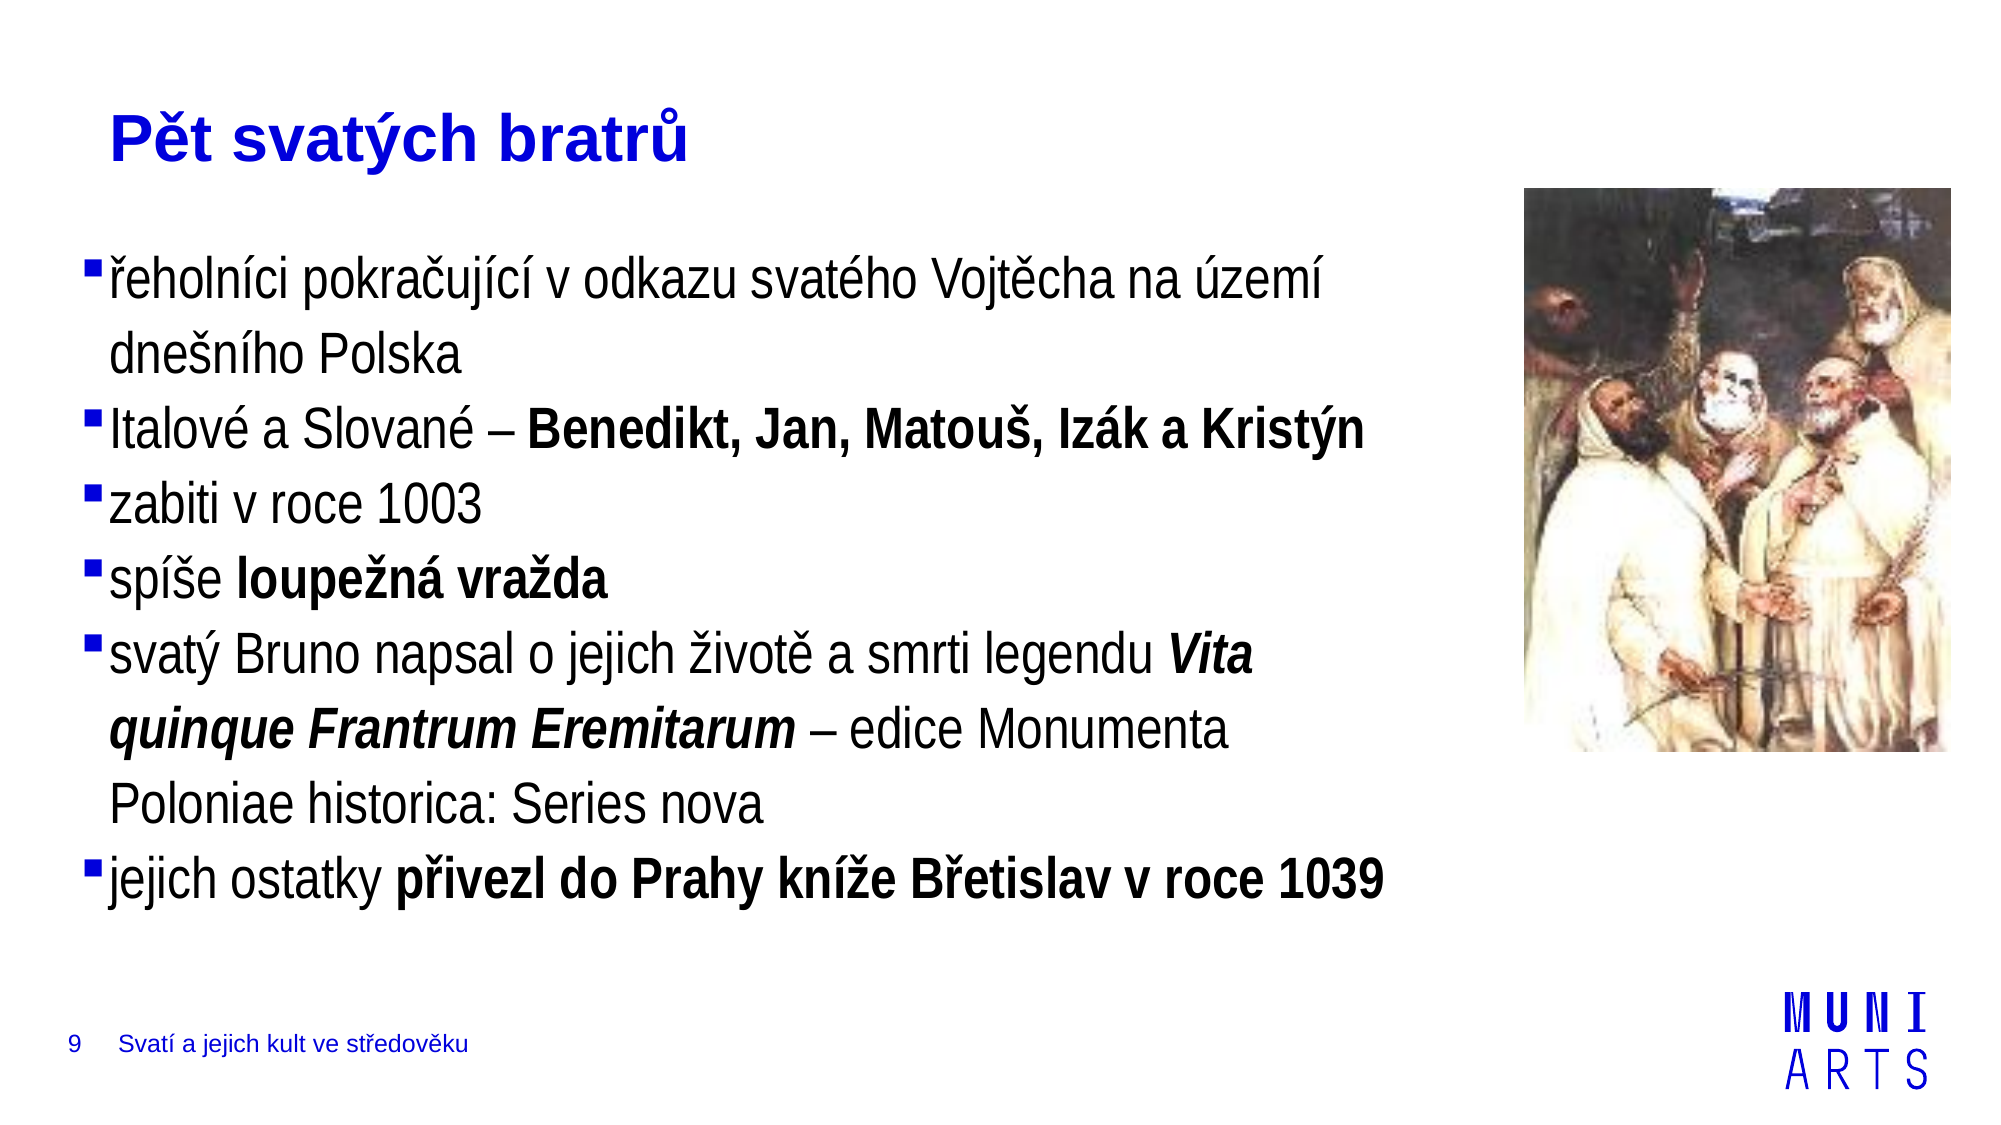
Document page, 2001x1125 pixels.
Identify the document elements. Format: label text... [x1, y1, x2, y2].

slide_number 9 [67, 1021, 110, 1063]
picture [1523, 188, 1951, 753]
list řeholníci pokračující v odkazu svatého Vojtěcha na území dnešního Polska Italové a Slované – Benedikt, Jan, Matouš, Izák a Kristýn zabiti v roce 1003 spíše loupežná vražda svatý Bruno napsal o jejich životě a smrti legendu Vita quinque Frantrum Eremitarum – edice Monumenta Poloniae historica: Series nova jejich ostatky přivezl do Prahy kníže Břetislav v roce 1039 [67, 235, 1405, 915]
footer Svatí a jejich kult ve středověku [118, 1021, 1418, 1063]
title Pět svatých bratrů [109, 91, 1409, 166]
